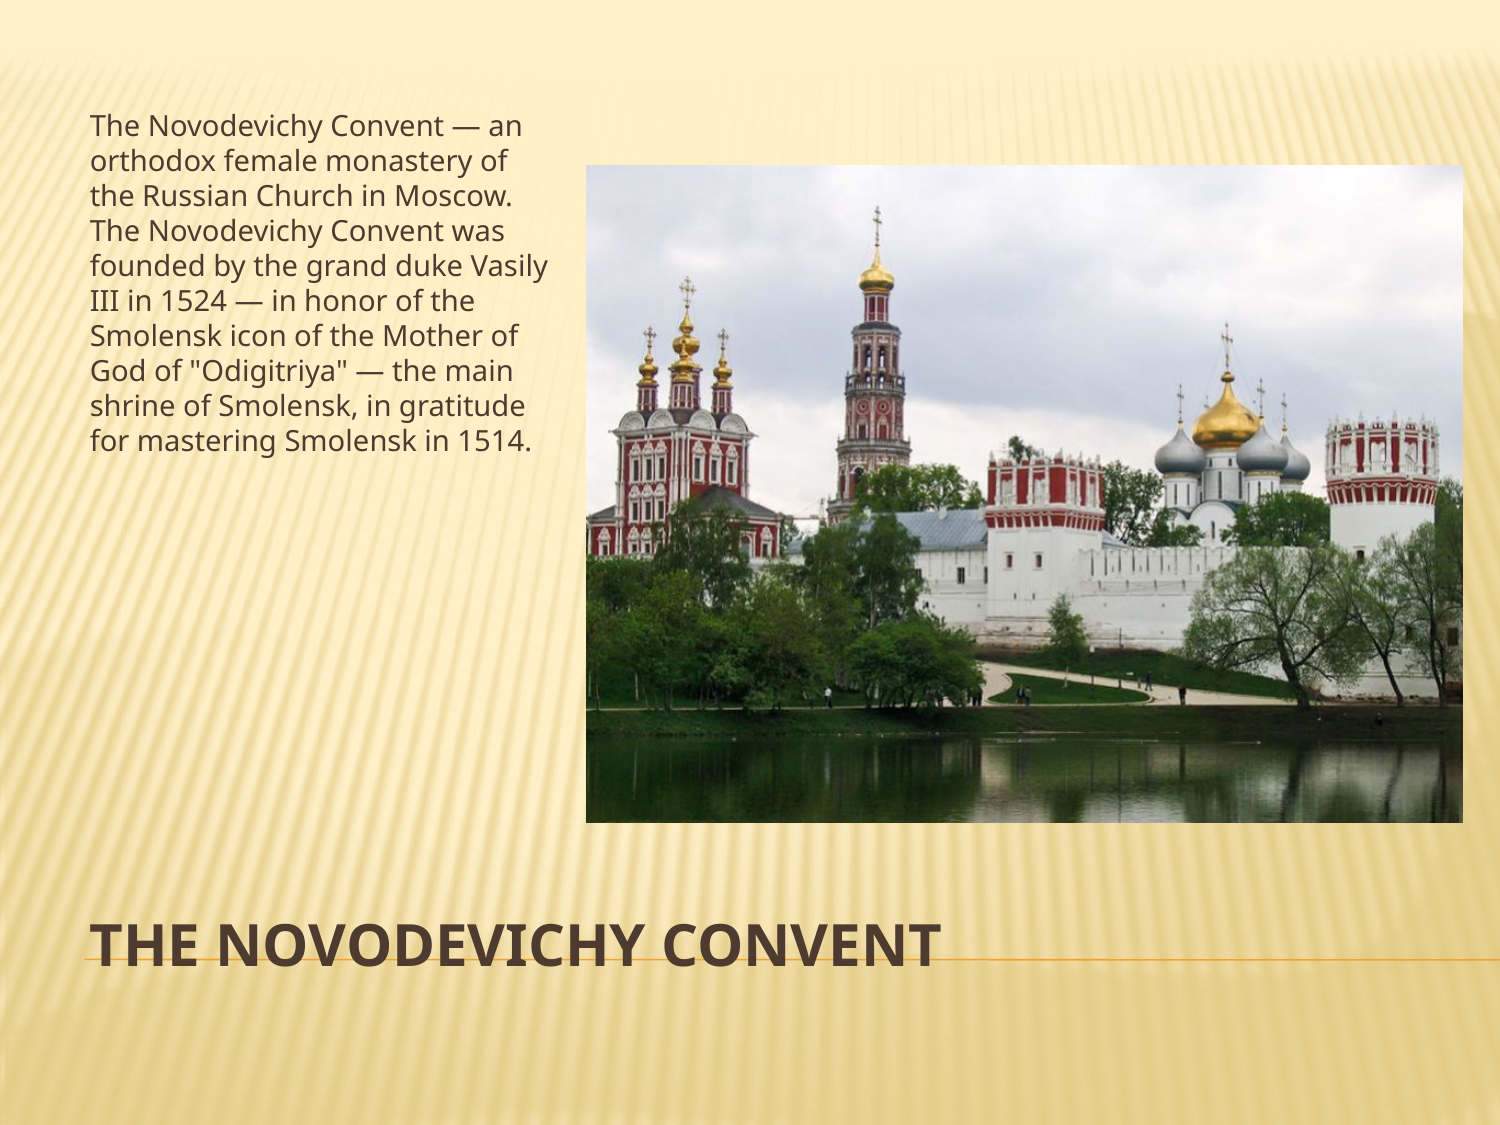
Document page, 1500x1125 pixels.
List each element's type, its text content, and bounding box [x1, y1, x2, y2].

list The Novodevichy Convent — an orthodox female monastery of the Russian Church in Moscow. The Novodevichy Convent was founded by the grand duke Vasily III in 1524 — in honor of the Smolensk icon of the Mother of God of "Odigitriya" — the main shrine of Smolensk, in gratitude for mastering Smolensk in 1514. [75, 99, 569, 888]
title The Novodevichy Convent [75, 900, 1463, 986]
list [586, 164, 1463, 823]
